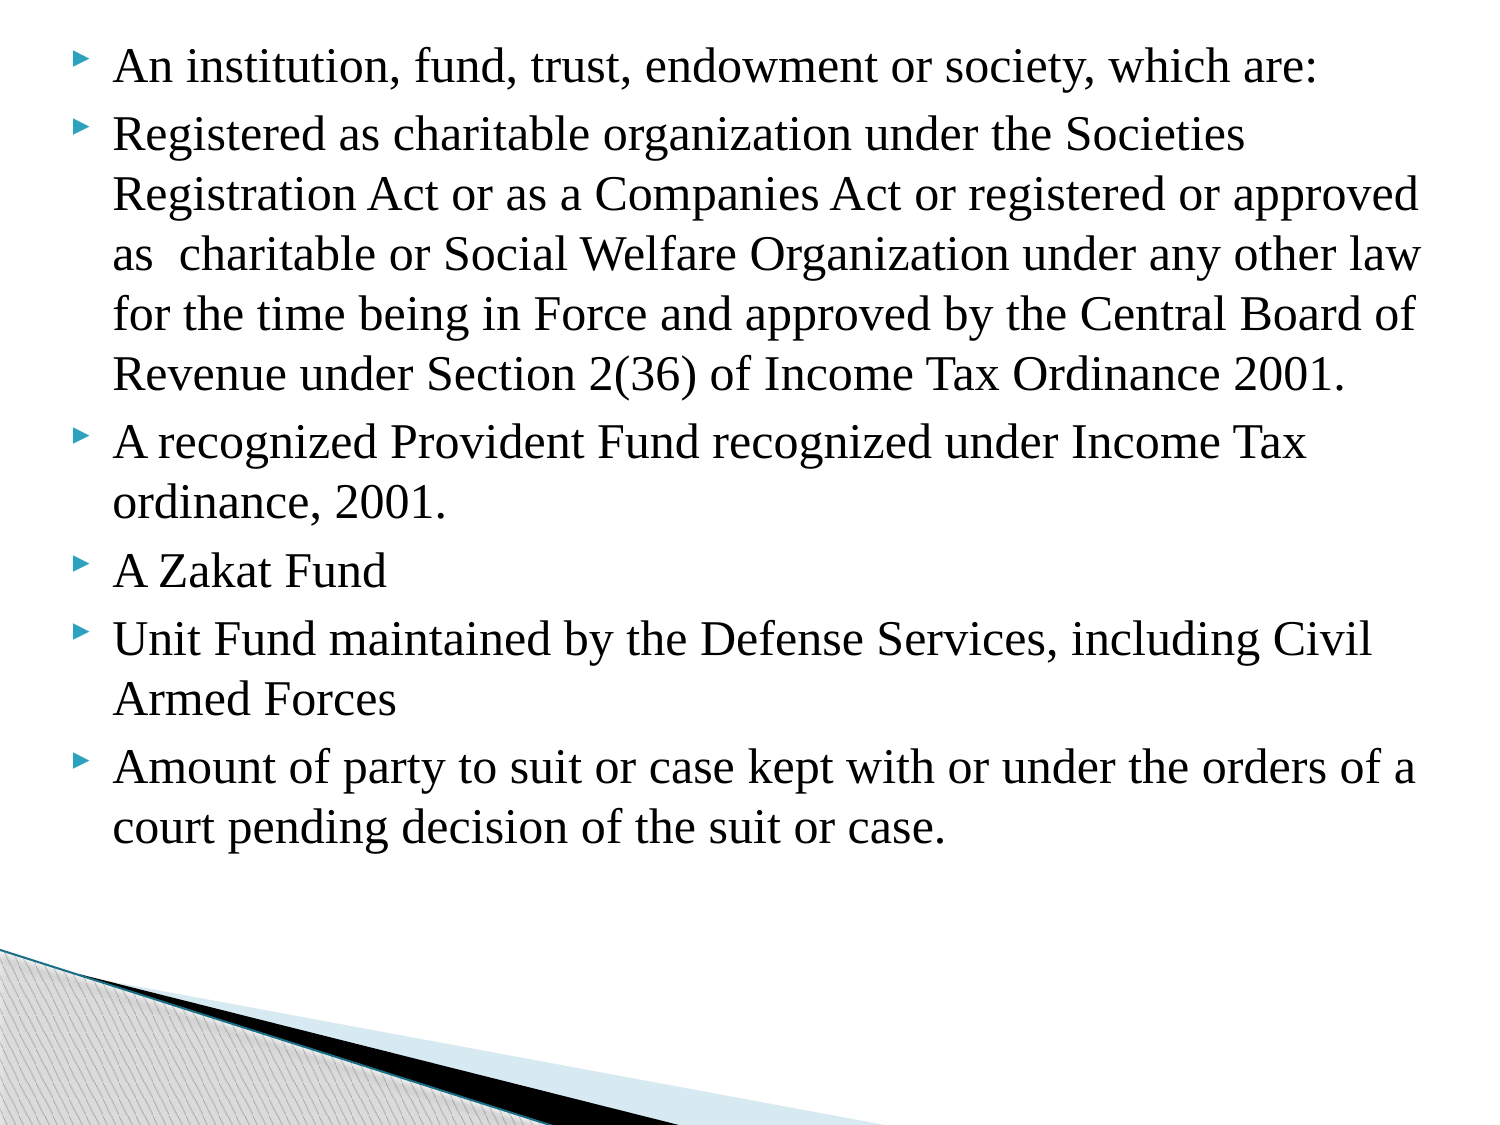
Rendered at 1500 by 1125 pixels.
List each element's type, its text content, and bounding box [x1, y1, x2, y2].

list An institution, fund, trust, endowment or society, which are: Registered as charitable organization under the Societies Registration Act or as a Companies Act or registered or approved as charitable or Social Welfare Organization under any other law for the time being in Force and approved by the Central Board of Revenue under Section 2(36) of Income Tax Ordinance 2001. A recognized Provident Fund recognized under Income Tax ordinance, 2001. A Zakat Fund Unit Fund maintained by the Defense Services, including Civil Armed Forces Amount of party to suit or case kept with or under the orders of a court pending decision of the suit or case. [37, 24, 1475, 1050]
